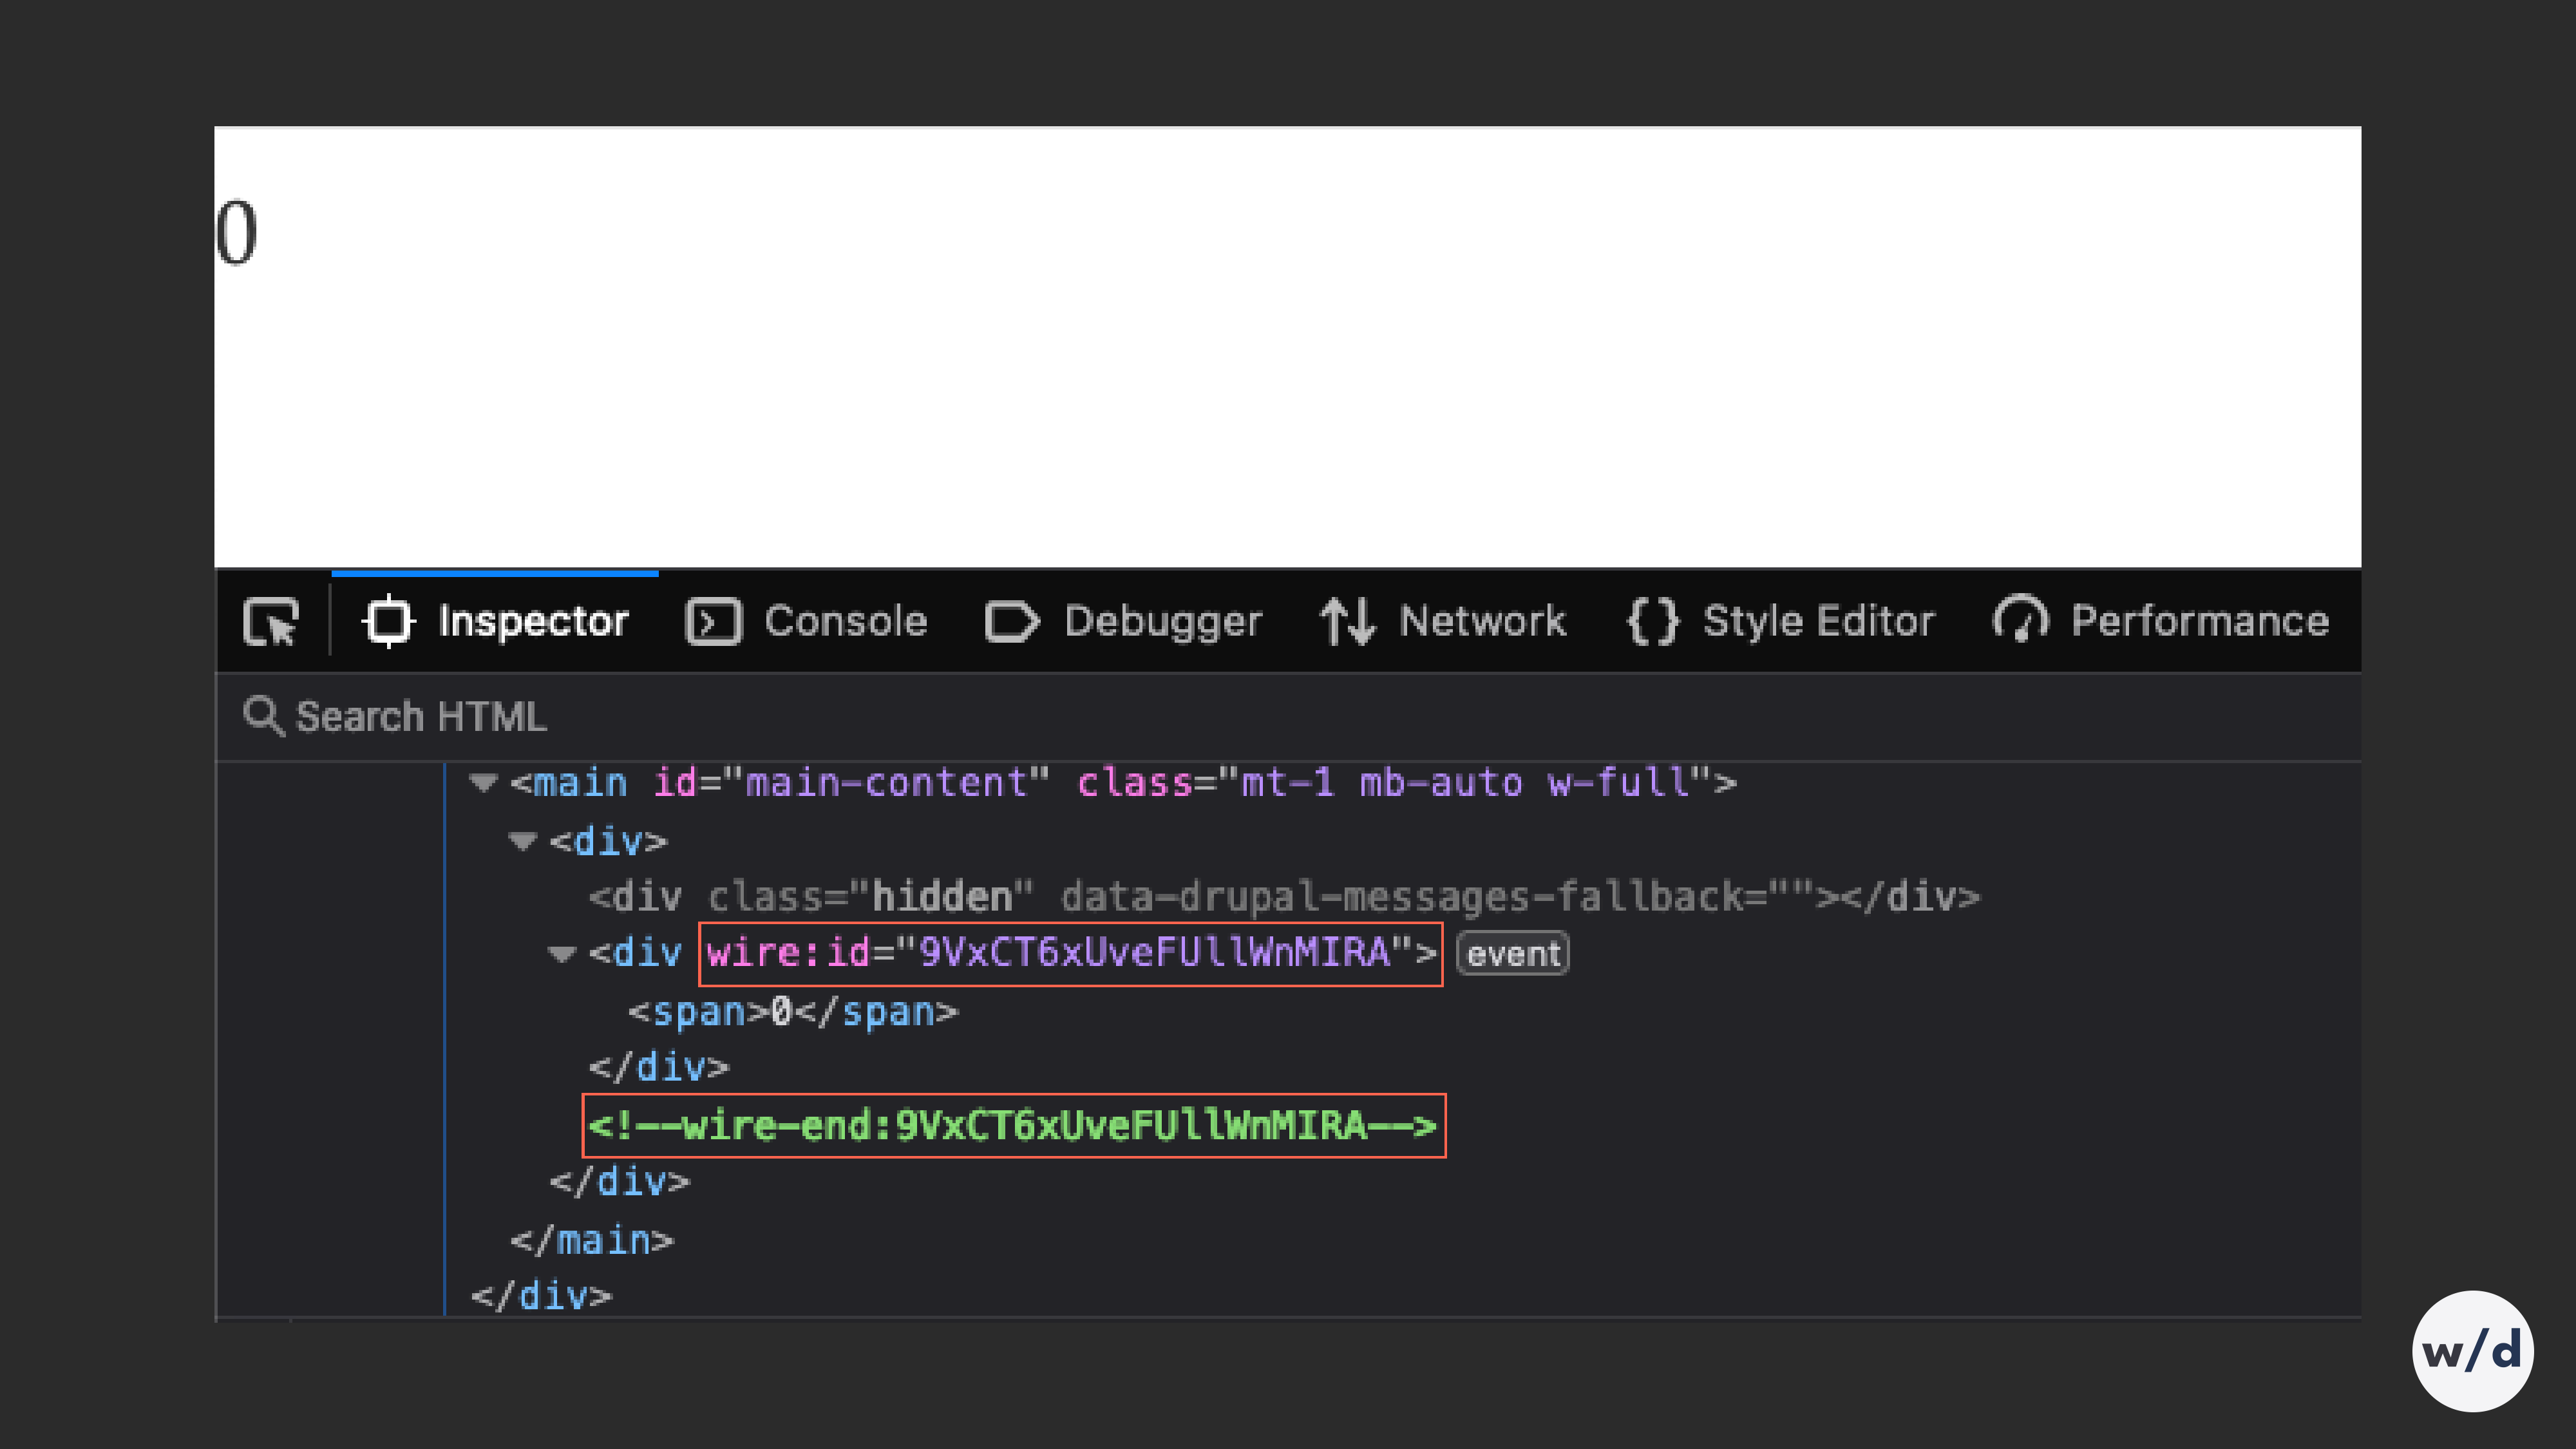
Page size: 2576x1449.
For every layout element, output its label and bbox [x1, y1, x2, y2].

picture [2412, 1291, 2534, 1413]
picture [214, 126, 2362, 1323]
